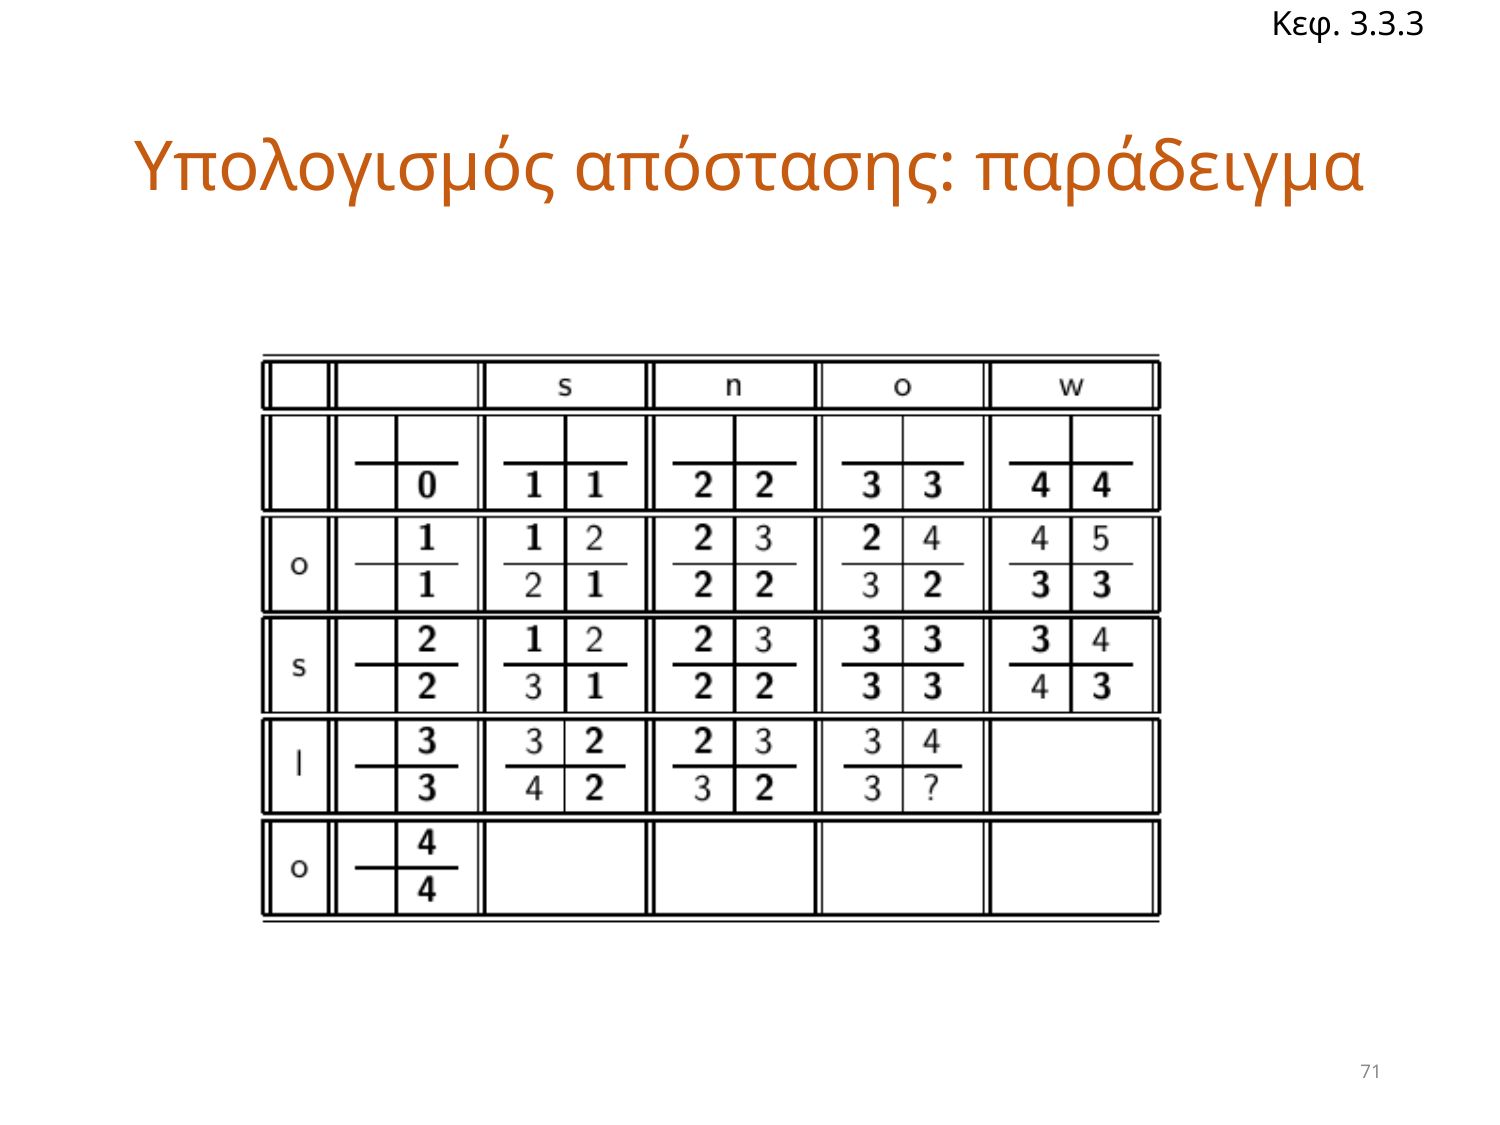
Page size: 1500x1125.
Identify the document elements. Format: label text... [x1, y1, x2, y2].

title Υπολογισμός απόστασης: παράδειγμα [103, 59, 1397, 278]
slide_number 71 [1059, 1042, 1397, 1103]
text_box Κεφ. 3.3.3 [1256, 0, 1440, 50]
picture [237, 349, 1173, 936]
